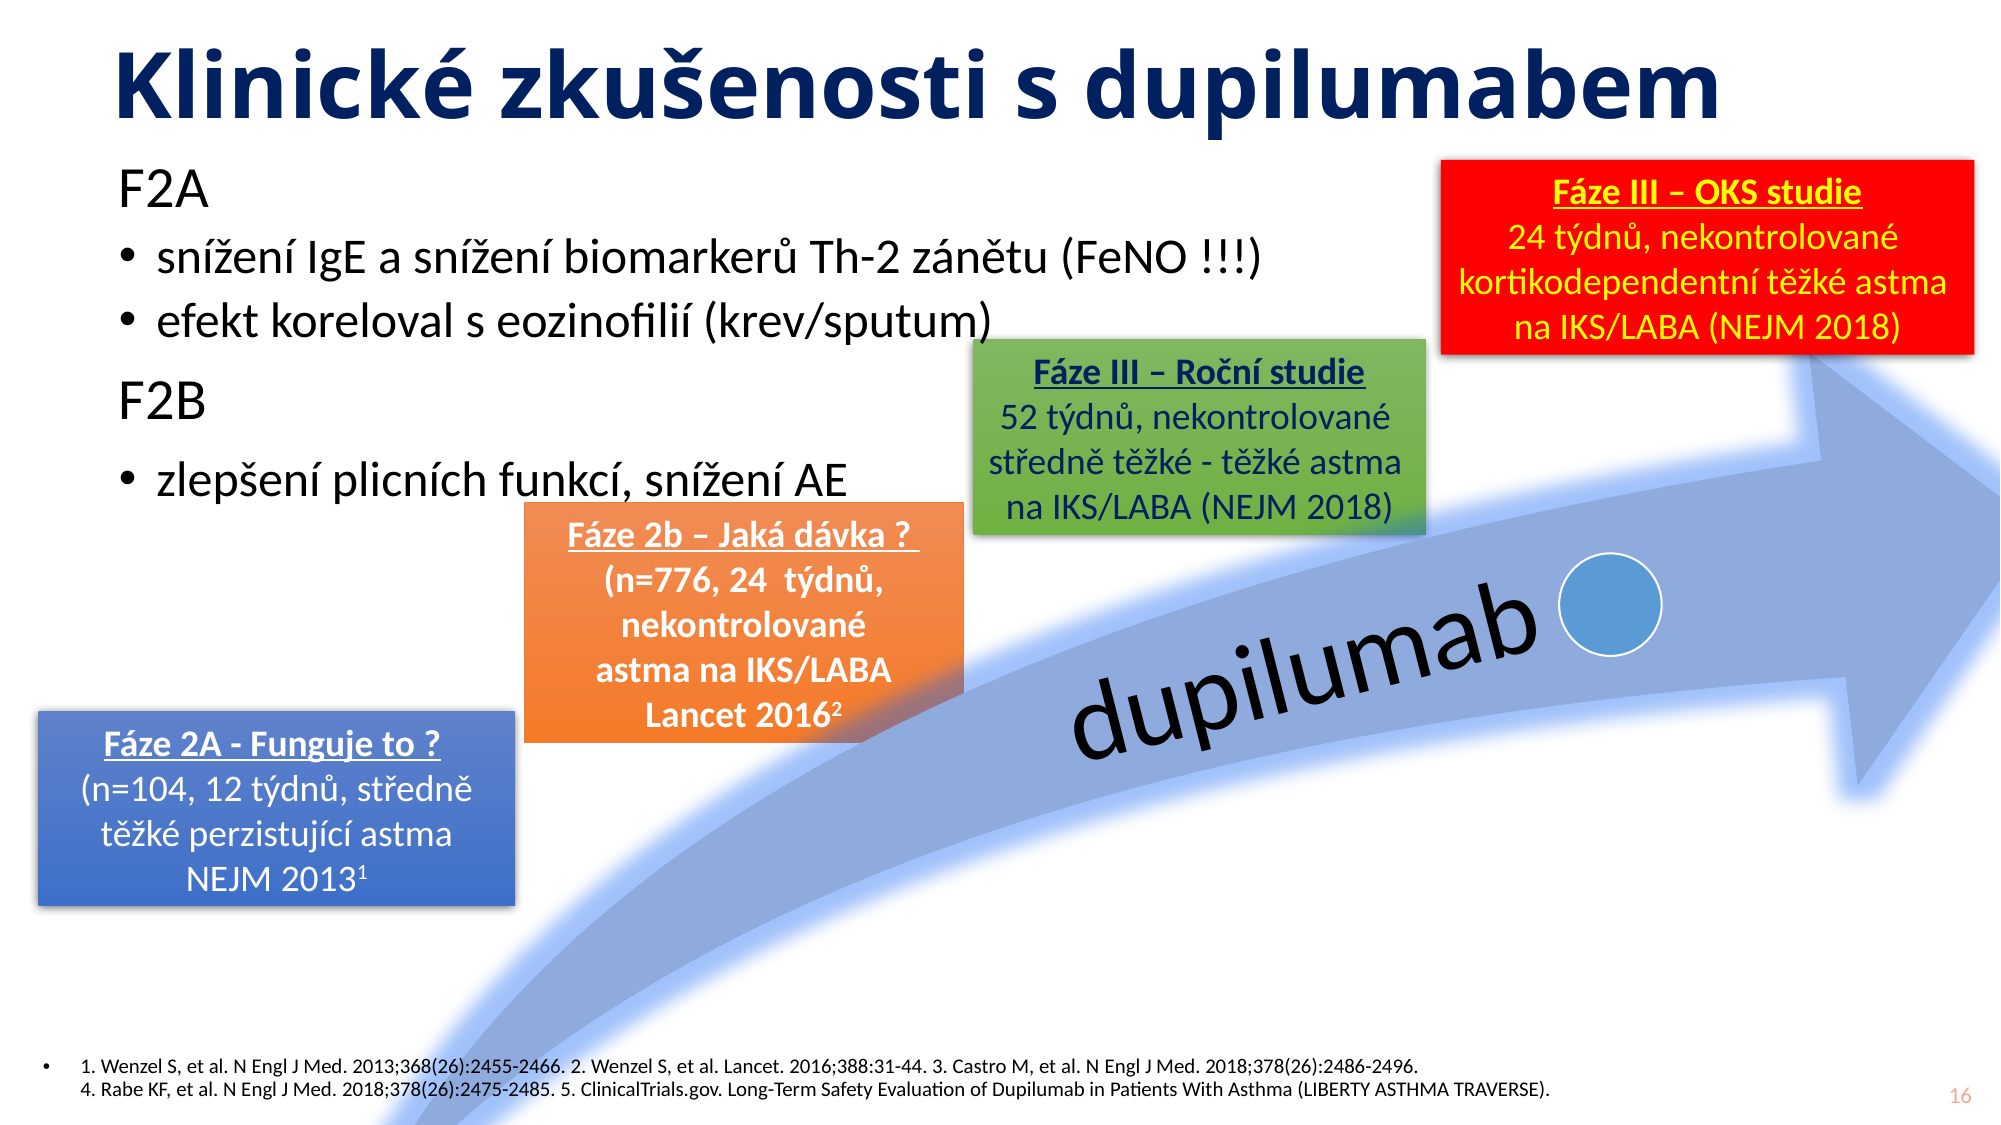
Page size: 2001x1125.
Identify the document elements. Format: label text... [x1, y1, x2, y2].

list 1. Wenzel S, et al. N Engl J Med. 2013;368(26):2455-2466. 2. Wenzel S, et al. Lancet. 2016;388:31-44. 3. Castro M, et al. N Engl J Med. 2018;378(26):2486-2496. 4. Rabe KF, et al. N Engl J Med. 2018;378(26):2475-2485. 5. ClinicalTrials.gov. Long-Term Safety Evaluation of Dupilumab in Patients With Asthma (LIBERTY ASTHMA TRAVERSE). [27, 1047, 361, 1109]
title Klinické zkušenosti s dupilumabem [96, 27, 1830, 150]
text_box Fáze 2A - Funguje to ? (n=104, 12 týdnů, středně těžké perzistující astma NEJM 20131 [38, 711, 361, 906]
text_box Fáze III – OKS studie 24 týdnů, nekontrolované kortikodependentní těžké astma na IKS/LABA (NEJM 2018) [1830, 159, 1975, 352]
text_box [361, 352, 2000, 1125]
text_box F2A snížení IgE a snížení biomarkerů Th-2 zánětu (FeNO !!!) efekt koreloval s eozinofilií (krev/sputum) F2B zlepšení plicních funkcí, snížení AE [104, 149, 1830, 530]
